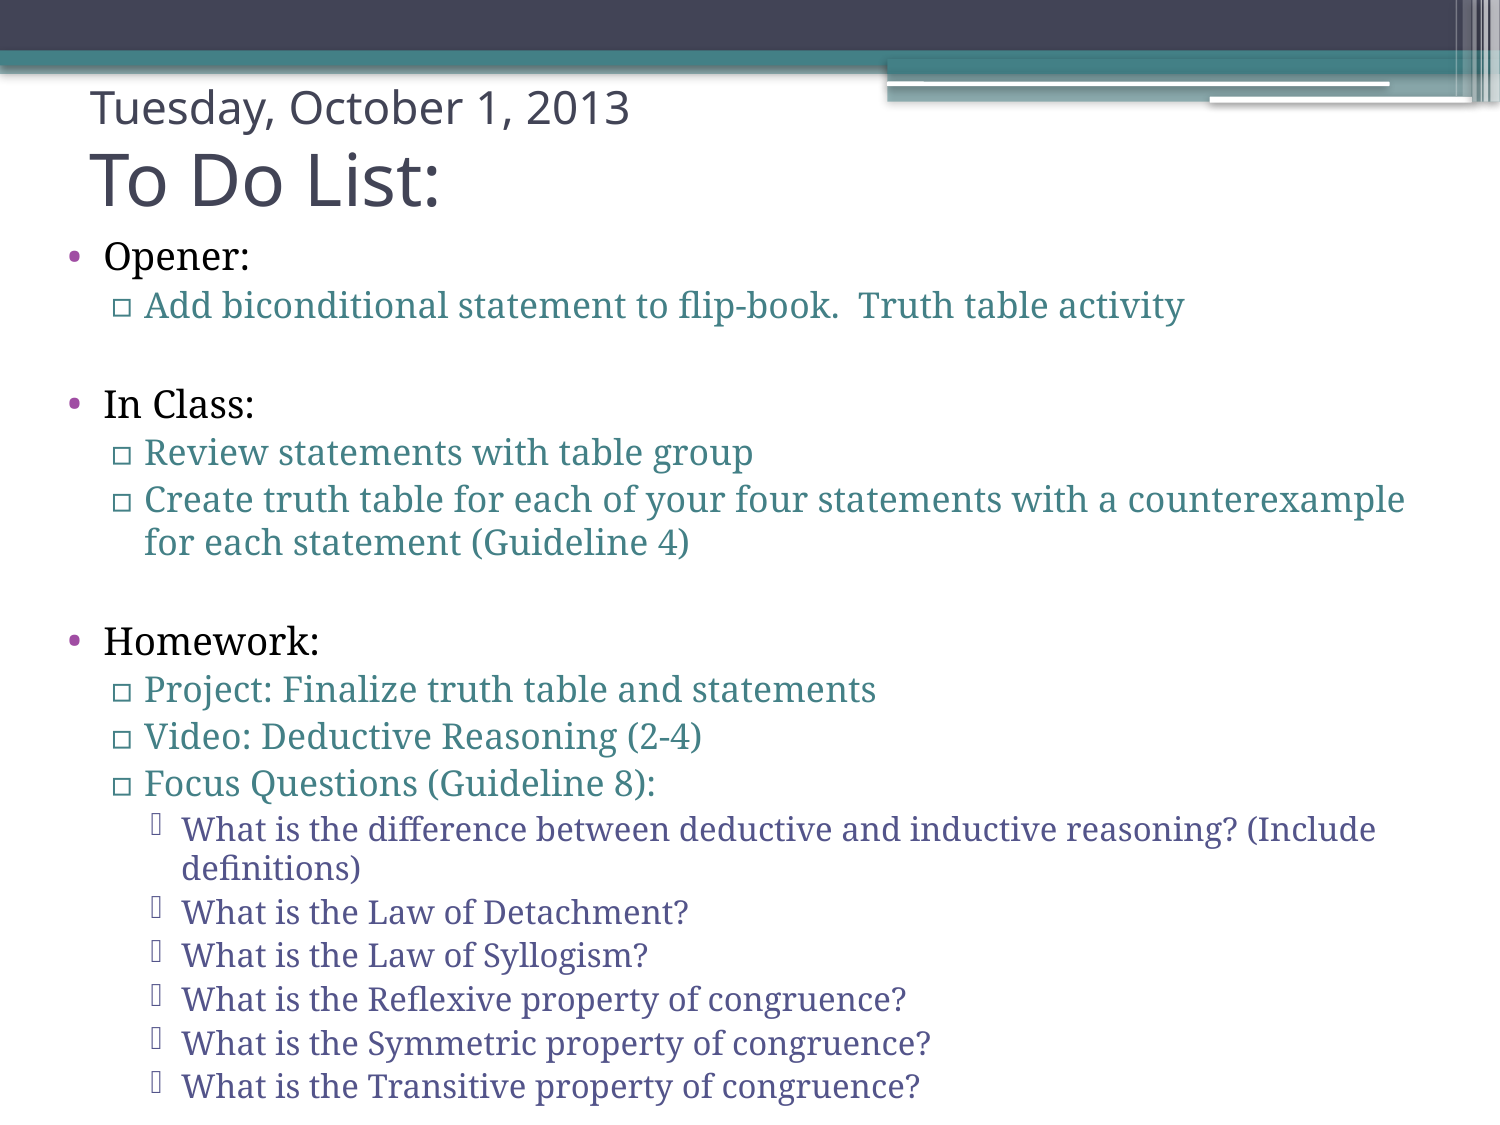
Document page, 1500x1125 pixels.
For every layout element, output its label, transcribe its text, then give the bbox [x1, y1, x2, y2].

list Opener: Add biconditional statement to flip-book. Truth table activity In Class: Review statements with table group Create truth table for each of your four statements with a counterexample for each statement (Guideline 4) Homework: Project: Finalize truth table and statements Video: Deductive Reasoning (2-4) Focus Questions (Guideline 8): What is the difference between deductive and inductive reasoning? (Include definitions) What is the Law of Detachment? What is the Law of Syllogism? What is the Reflexive property of congruence? What is the Symmetric property of congruence? What is the Transitive property of congruence? [37, 224, 1450, 1125]
title Tuesday, October 1, 2013 To Do List: [75, 62, 1425, 224]
